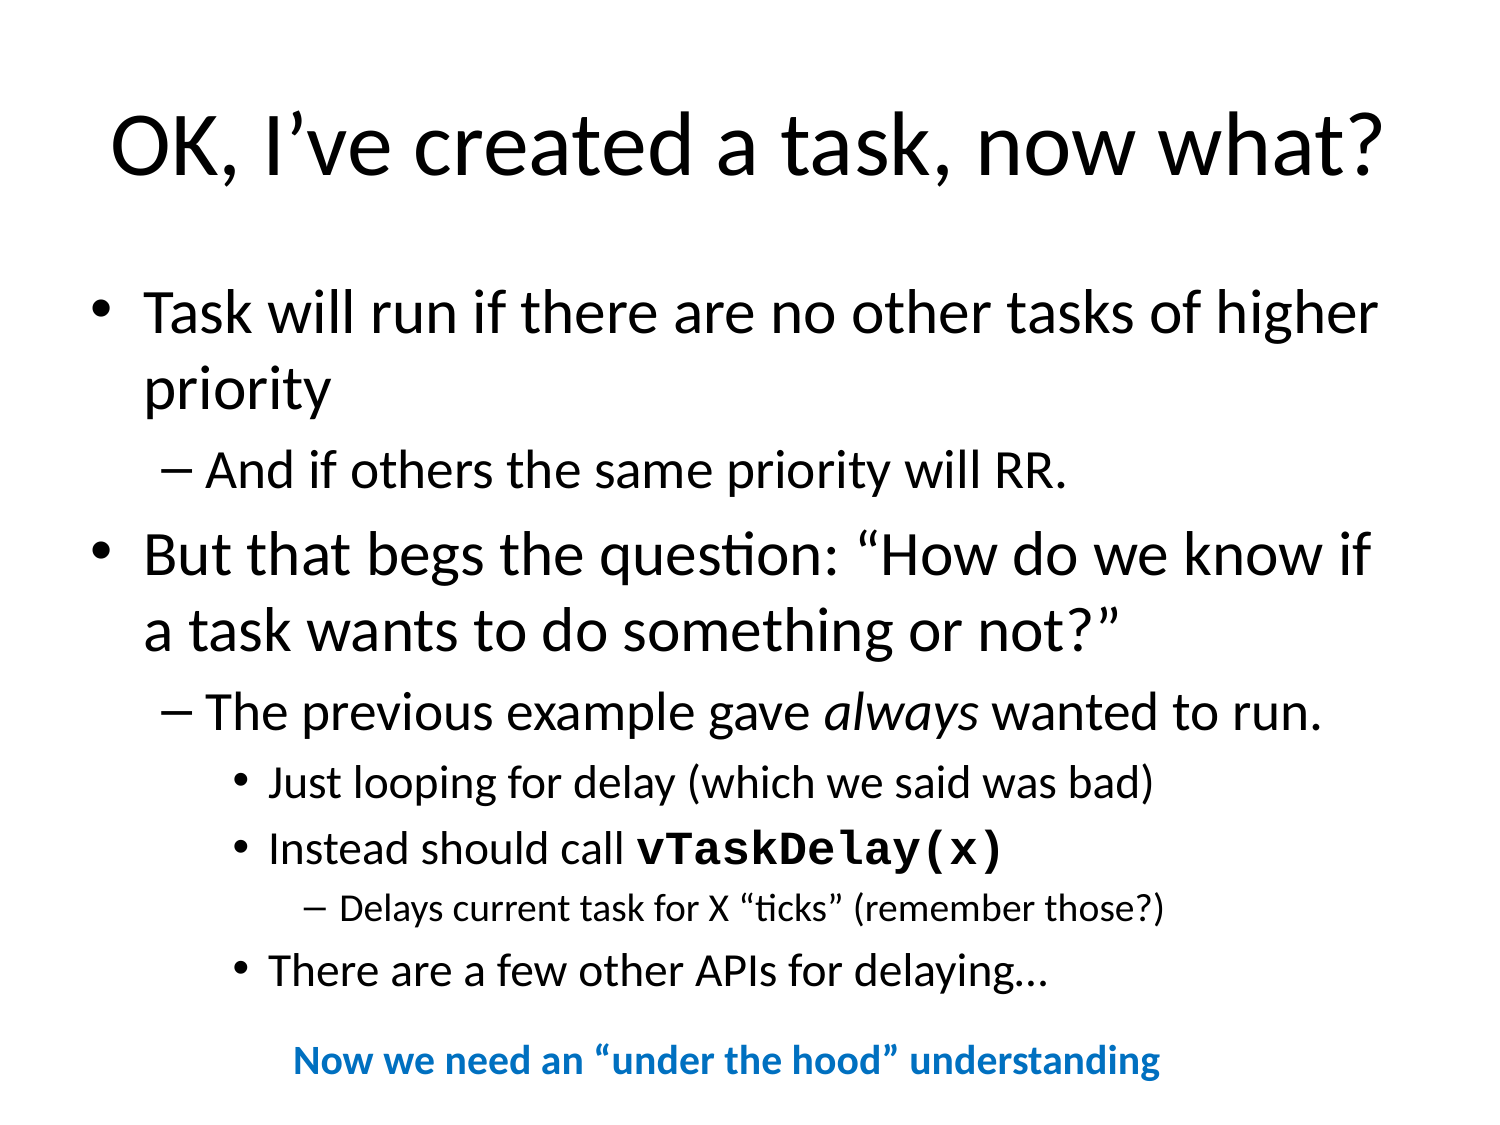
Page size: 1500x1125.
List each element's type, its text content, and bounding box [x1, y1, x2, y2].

text_box Now we need an “under the hood” understanding [278, 1025, 1176, 1091]
title OK, I’ve created a task, now what? [75, 45, 1425, 233]
list Task will run if there are no other tasks of higher priority And if others the same priority will RR. But that begs the question: “How do we know if a task wants to do something or not?” The previous example gave always wanted to run. Just looping for delay (which we said was bad) Instead should call vTaskDelay(x) Delays current task for X “ticks” (remember those?) There are a few other APIs for delaying… [75, 262, 1425, 1005]
